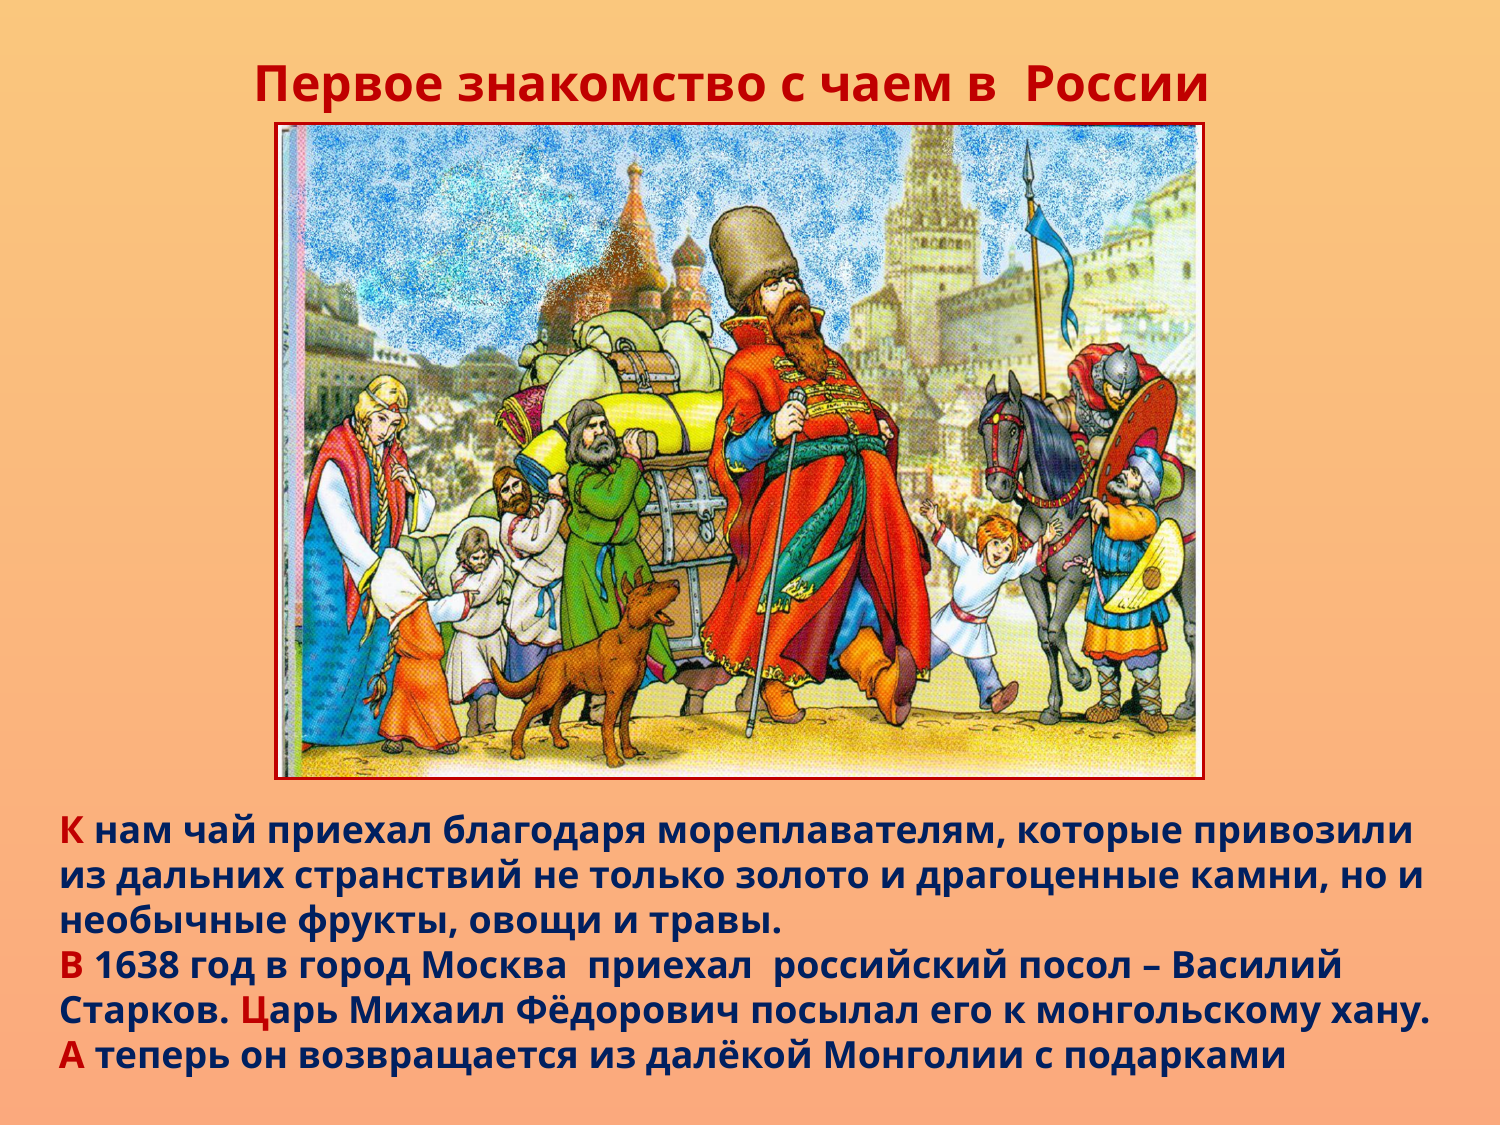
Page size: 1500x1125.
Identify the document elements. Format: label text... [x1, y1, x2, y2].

picture [277, 125, 1203, 778]
text_box К нам чай приехал благодаря мореплавателям, которые привозили из дальних странствий не только золото и драгоценные камни, но и необычные фрукты, овощи и травы. В 1638 год в город Москва приехал российский посол – Василий Старков. Царь Михаил Фёдорович посылал его к монгольскому хану. А теперь он возвращается из далёкой Монголии с подарками [44, 798, 1466, 1084]
text_box Первое знакомство с чаем в России состоялось давно [147, 44, 1317, 179]
